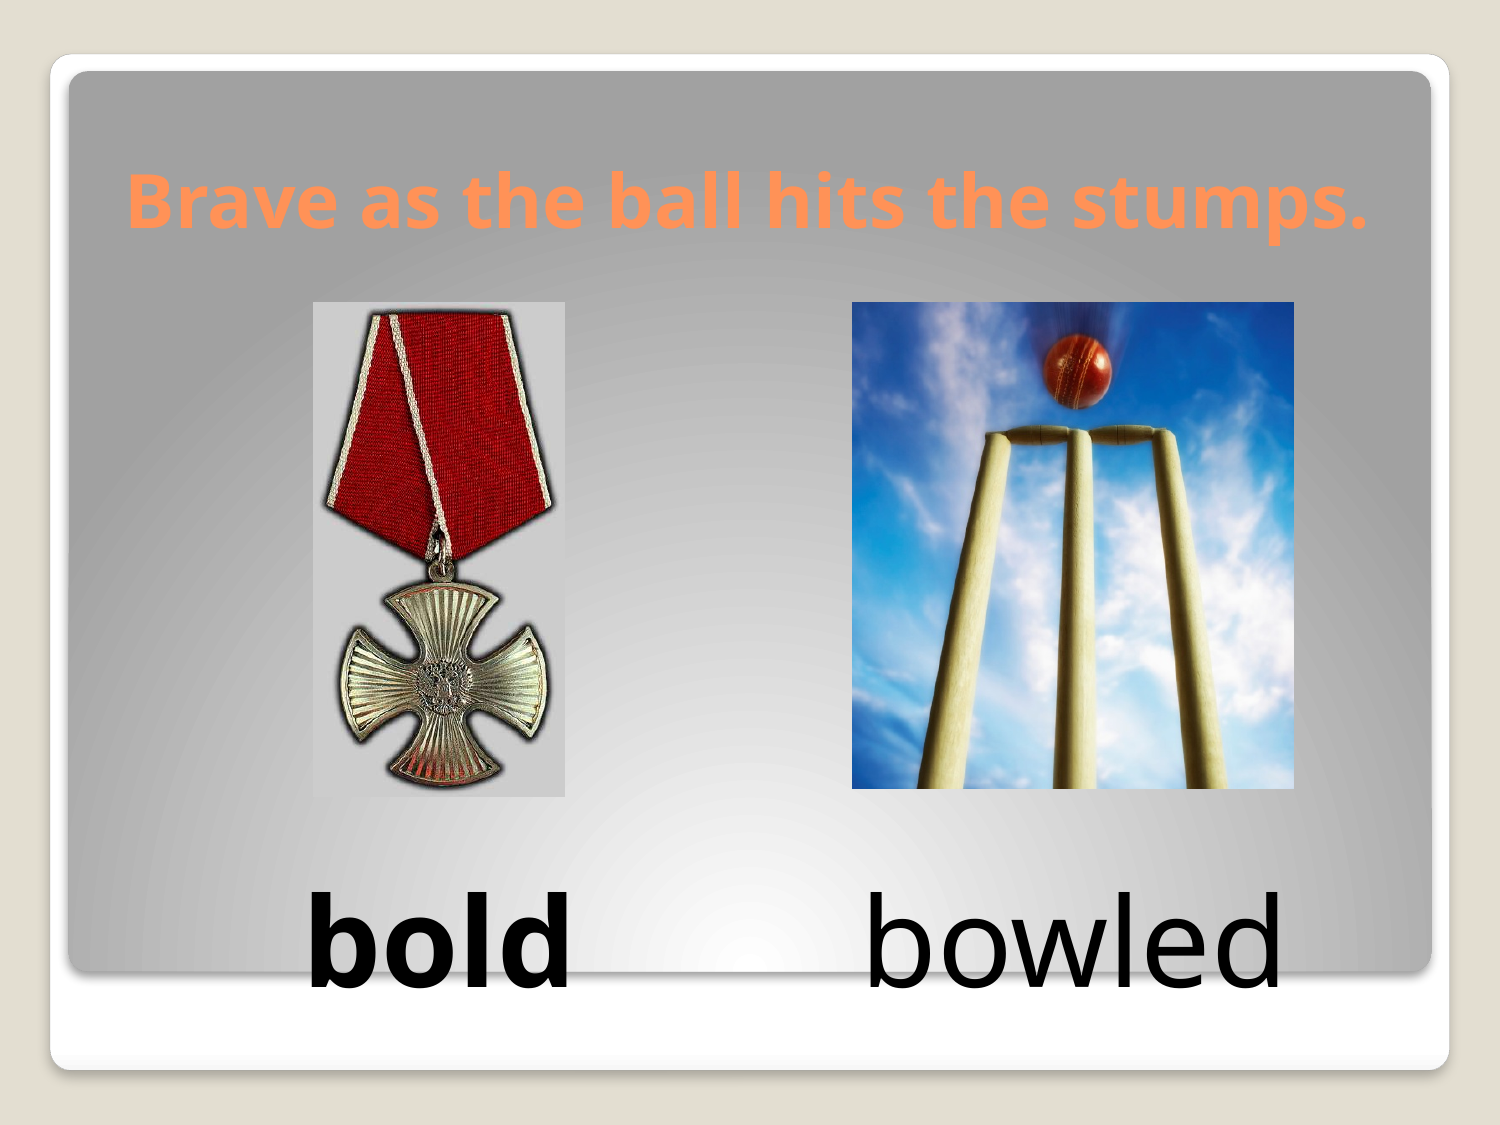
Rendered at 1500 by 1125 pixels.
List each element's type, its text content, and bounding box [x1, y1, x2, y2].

picture [313, 302, 566, 797]
text_box bowled [834, 855, 1315, 1021]
title Brave as the ball hits the stumps. [76, 78, 1420, 251]
picture [852, 302, 1294, 789]
text_box bold [199, 855, 680, 1021]
